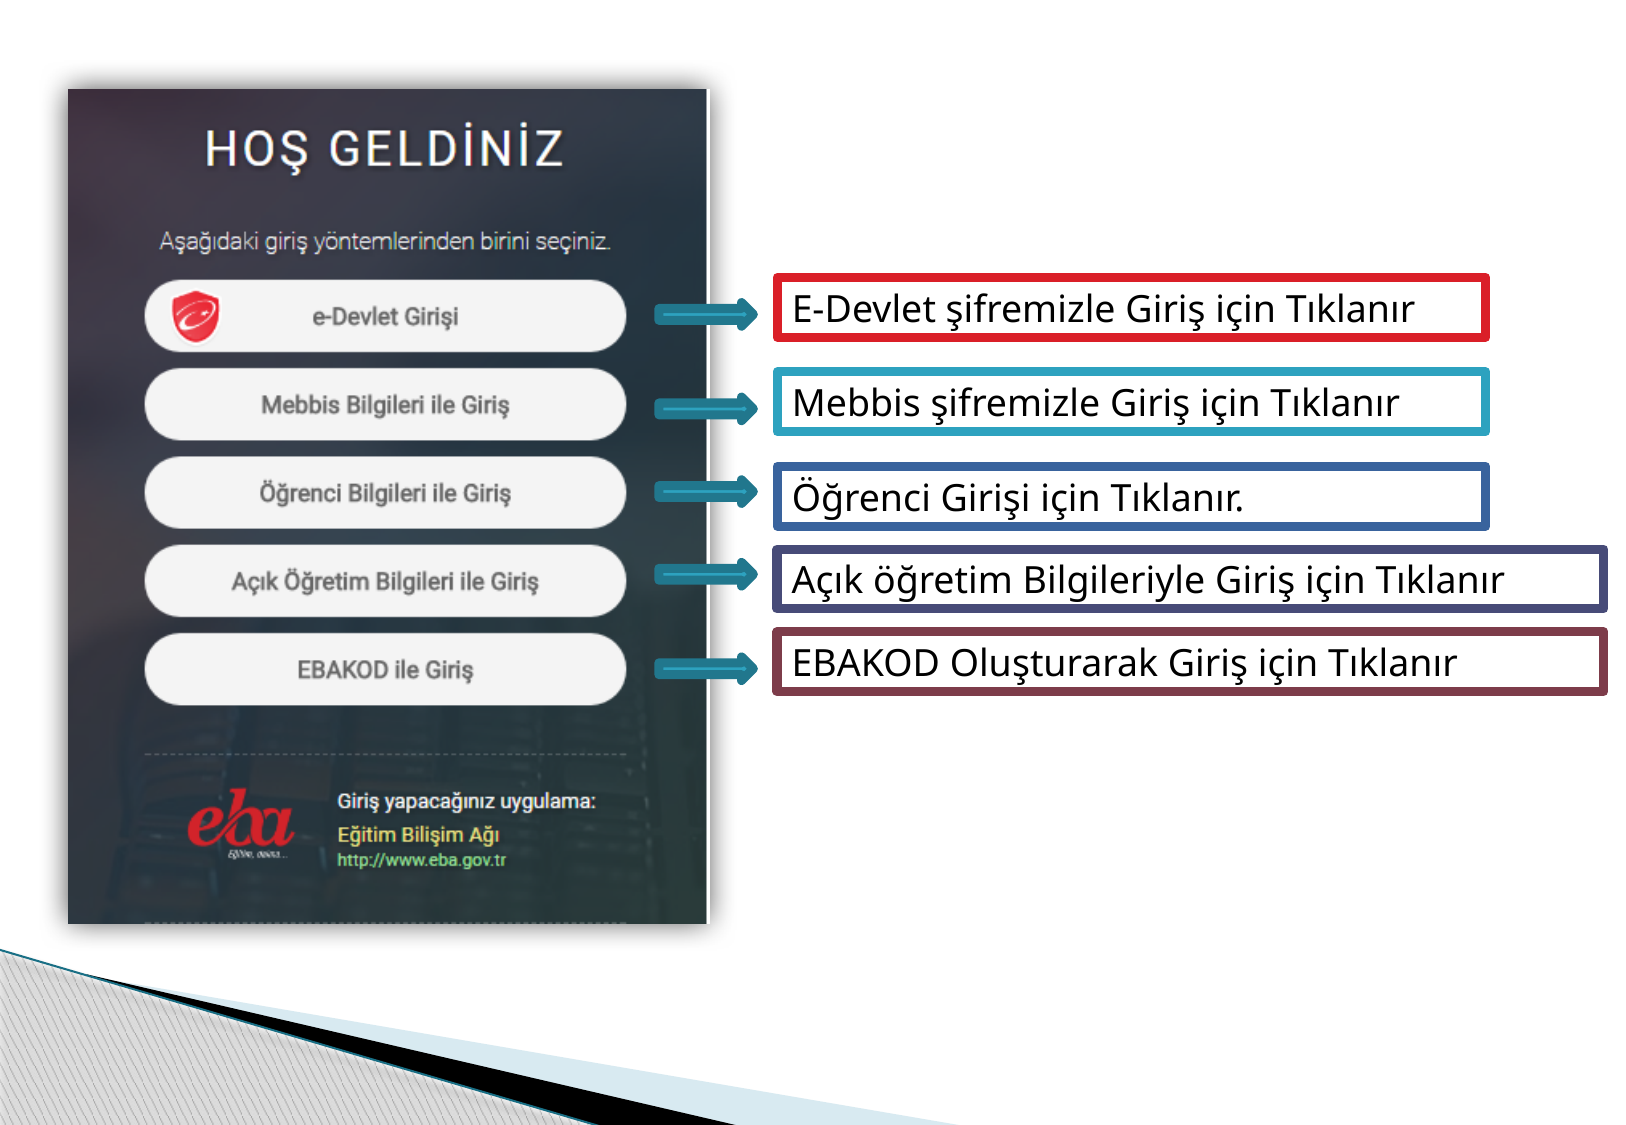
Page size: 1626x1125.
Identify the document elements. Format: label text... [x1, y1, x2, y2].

text_box E-Devlet şifremizle Giriş için Tıklanır [773, 273, 1490, 342]
picture [68, 89, 710, 924]
text_box [715, 652, 758, 686]
text_box Açık öğretim Bilgileriyle Giriş için Tıklanır [772, 545, 1608, 613]
text_box EBAKOD Oluşturarak Giriş için Tıklanır [772, 627, 1608, 696]
text_box Mebbis şifremizle Giriş için Tıklanır [773, 367, 1490, 436]
text_box [715, 557, 758, 591]
text_box [715, 392, 758, 426]
text_box [715, 298, 758, 331]
text_box [715, 475, 758, 508]
text_box Öğrenci Girişi için Tıklanır. [773, 462, 1490, 531]
